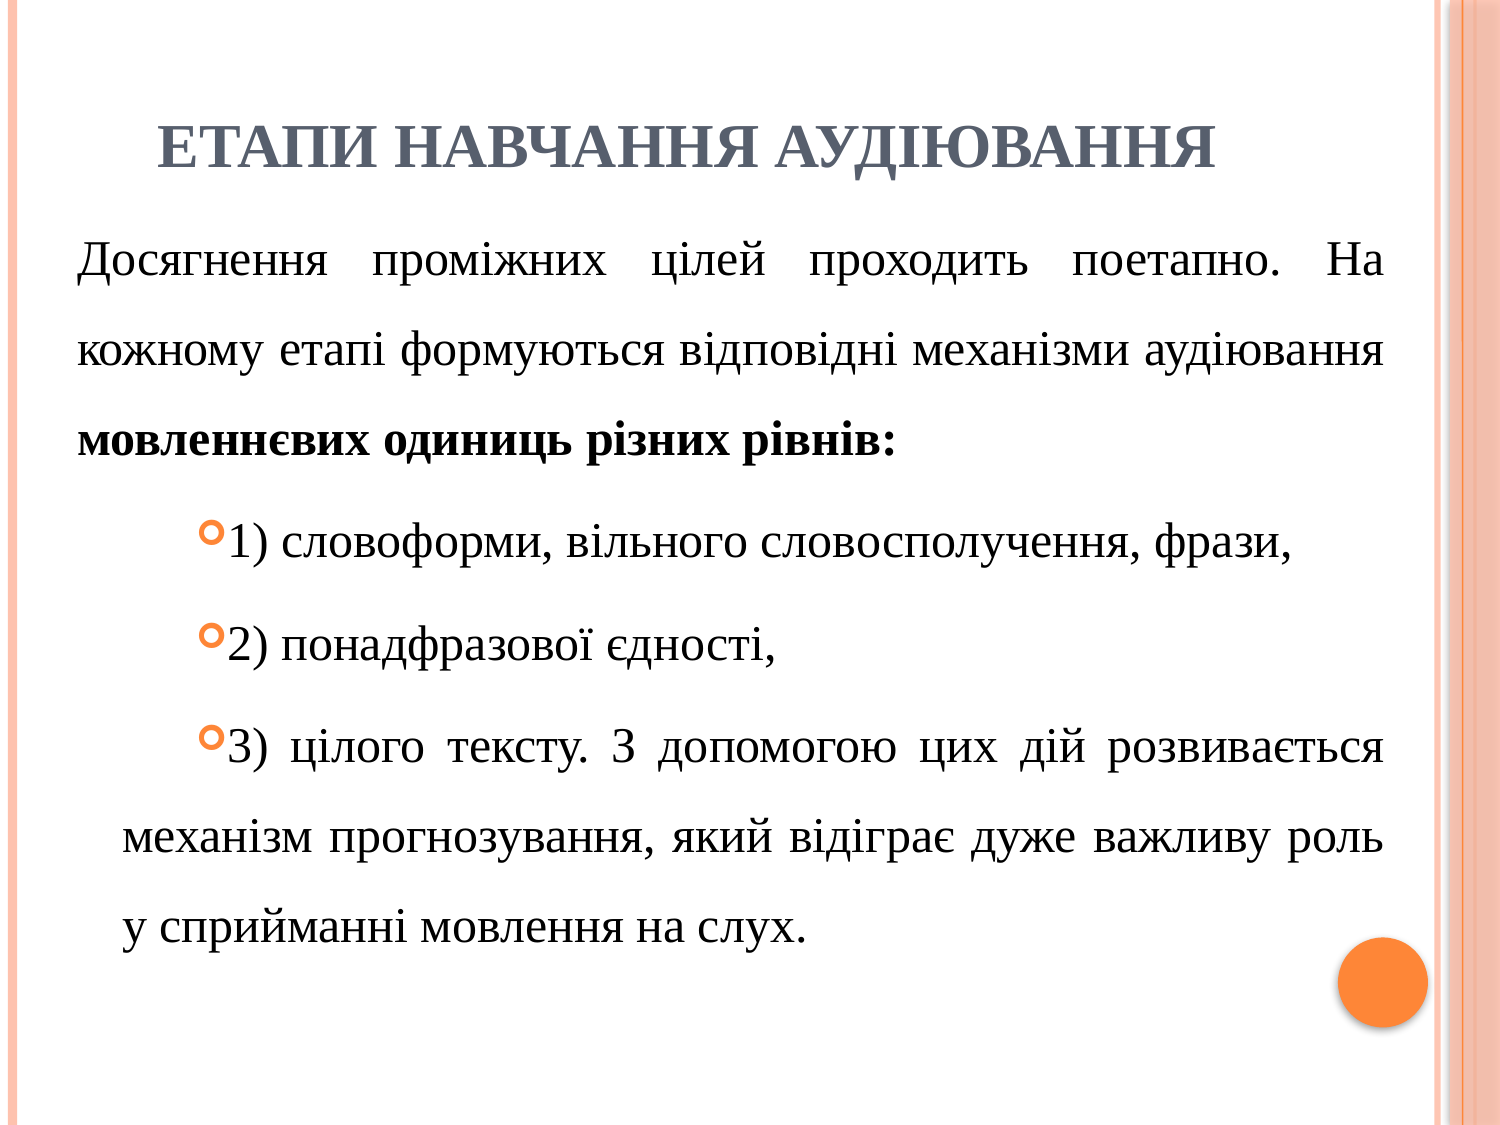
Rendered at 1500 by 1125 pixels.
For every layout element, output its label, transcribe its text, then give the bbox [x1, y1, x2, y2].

list Досягнення проміжних цілей проходить поетапно. На кожному етапі формуються відповідні механізми аудіювання мовленнєвих одиниць різних рівнів: 1) словоформи, вільного словосполучення, фрази, 2) понадфразової єдності, 3) цілого тексту. З допомогою цих дій розвивається механізм прогнозування, який відіграє дуже важливу роль у сприйманні мовлення на слух. [62, 187, 1400, 987]
title Етапи навчання аудіювання [75, 45, 1300, 187]
